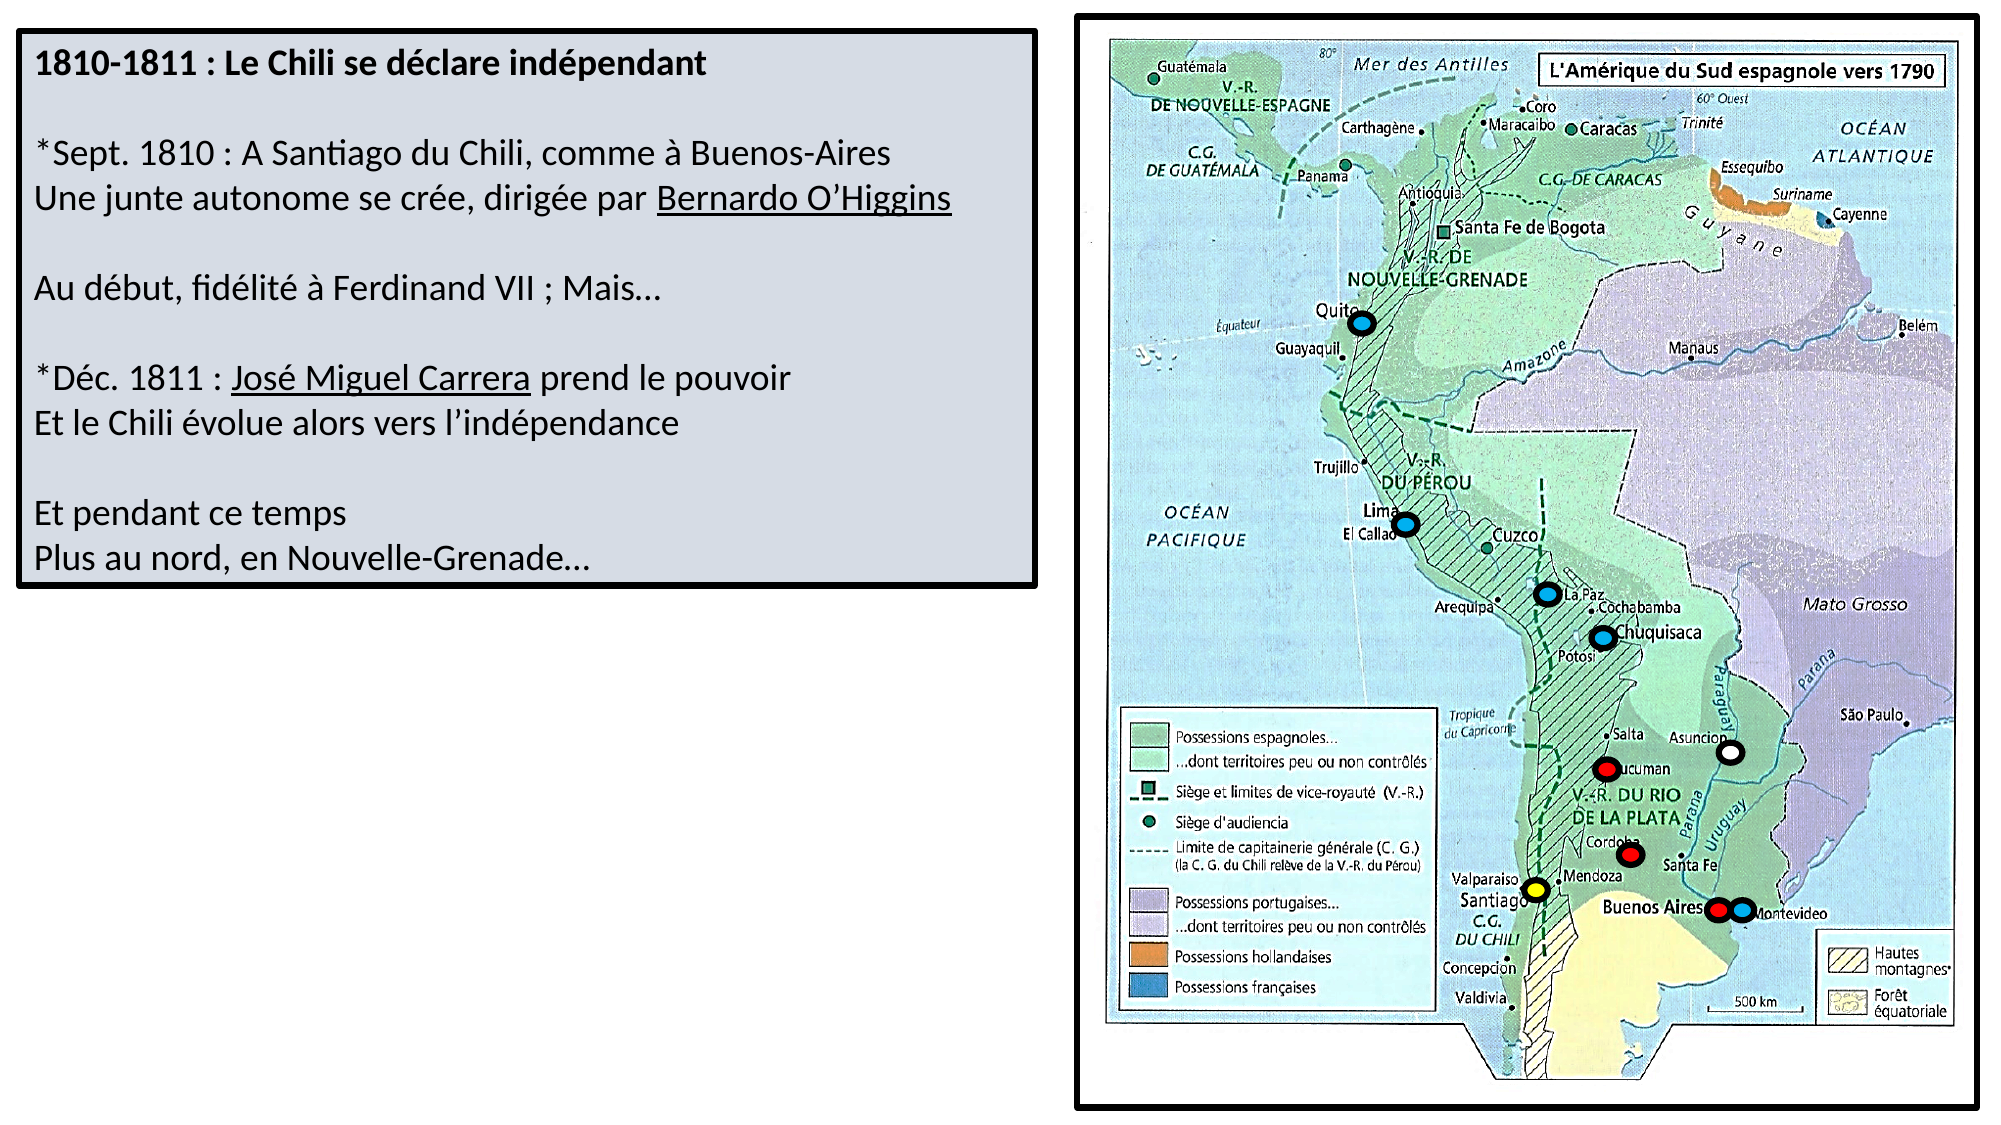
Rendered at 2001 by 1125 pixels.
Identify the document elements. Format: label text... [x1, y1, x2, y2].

text_box 1810-1811 : Le Chili se déclare indépendant *Sept. 1810 : A Santiago du Chili, comme à Buenos-Aires Une junte autonome se crée, dirigée par Bernardo O’Higgins Au début, fidélité à Ferdinand VII ; Mais… *Déc. 1811 : José Miguel Carrera prend le pouvoir Et le Chili évolue alors vers l’indépendance Et pendant ce temps Plus au nord, en Nouvelle-Grenade… [19, 30, 1035, 586]
picture [1080, 19, 1974, 1105]
